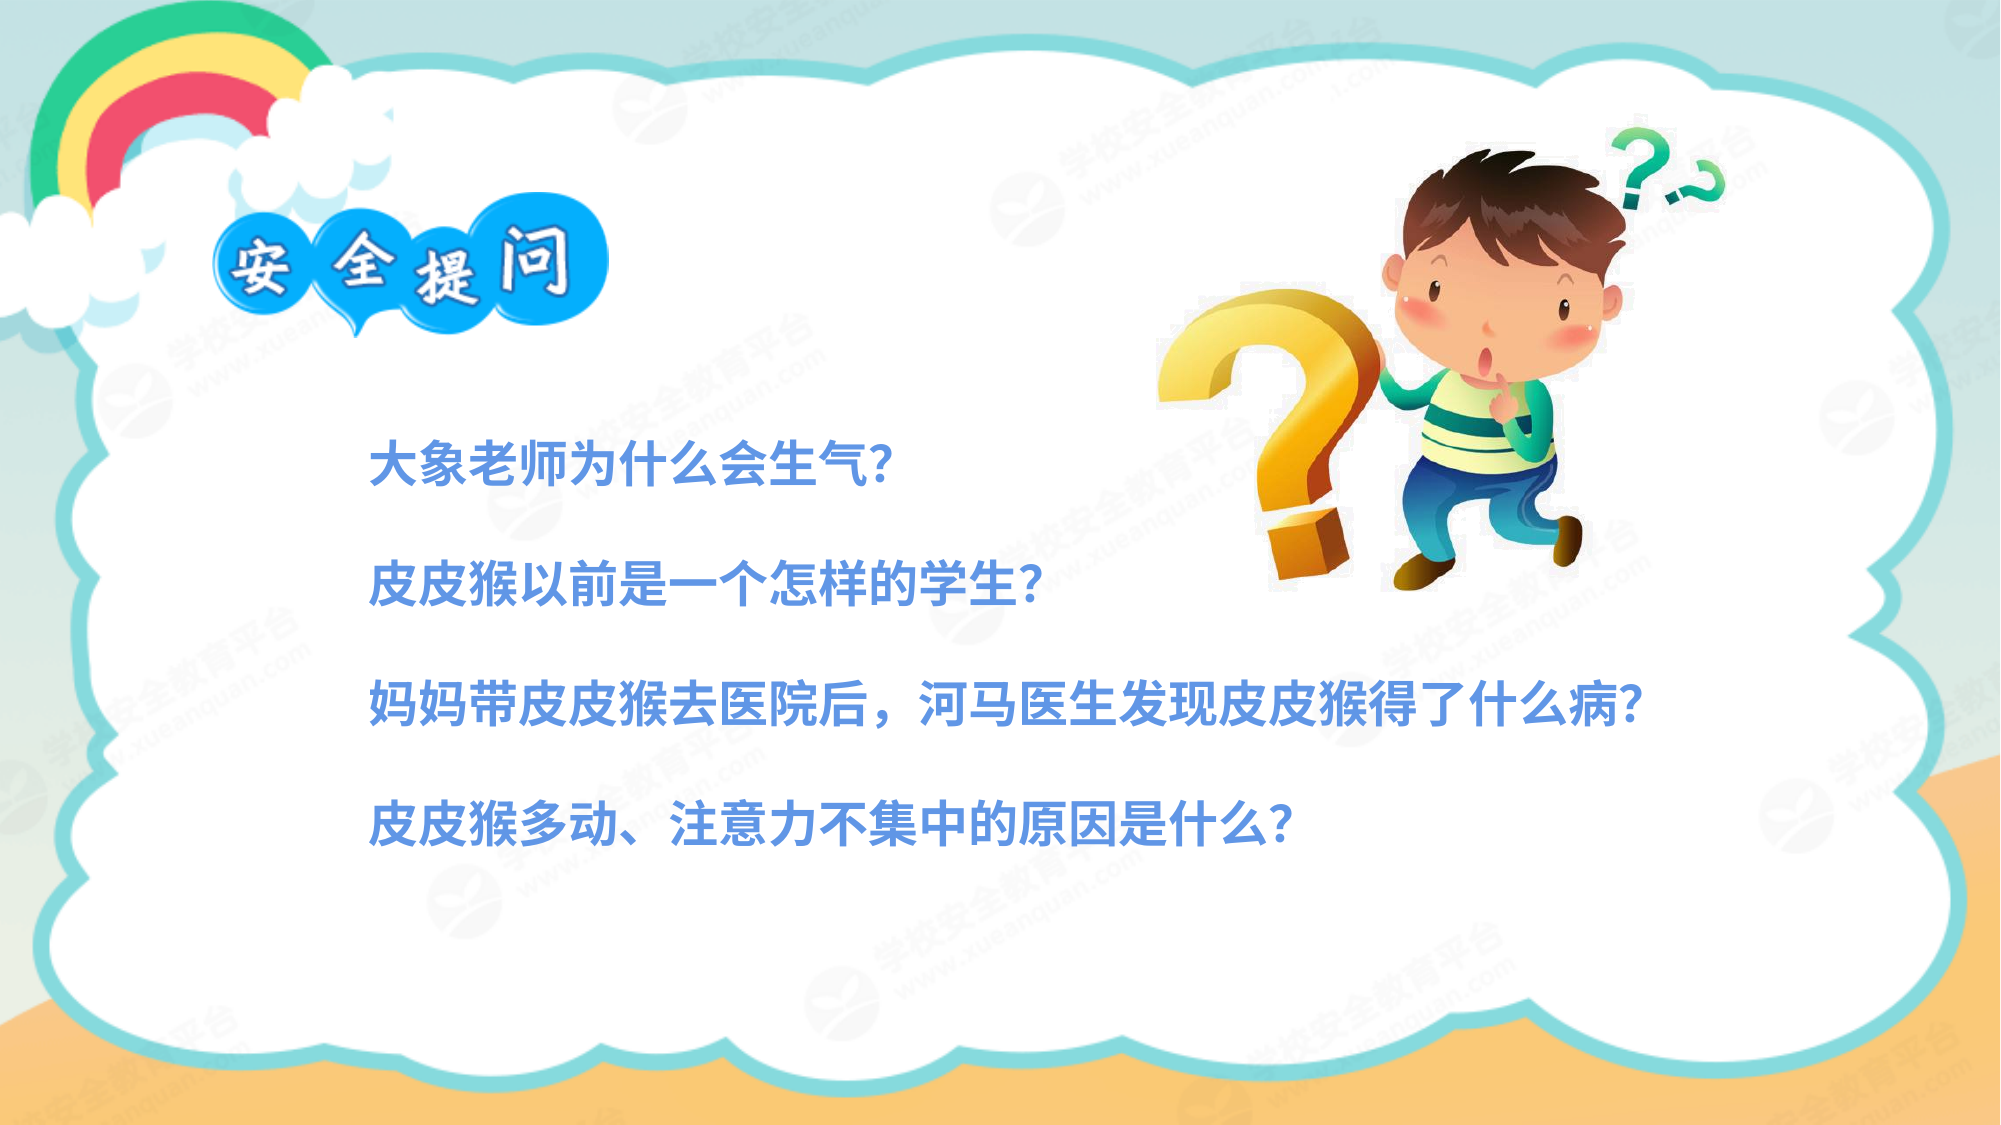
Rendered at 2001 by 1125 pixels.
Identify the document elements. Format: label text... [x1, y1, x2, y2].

text_box 大象老师为什么会生气？ 皮皮猴以前是一个怎样的学生？ 妈妈带皮皮猴去医院后，河马医生发现皮皮猴得了什么病？ 皮皮猴多动、注意力不集中的原因是什么？ [353, 365, 1751, 860]
picture [0, 0, 2001, 1125]
